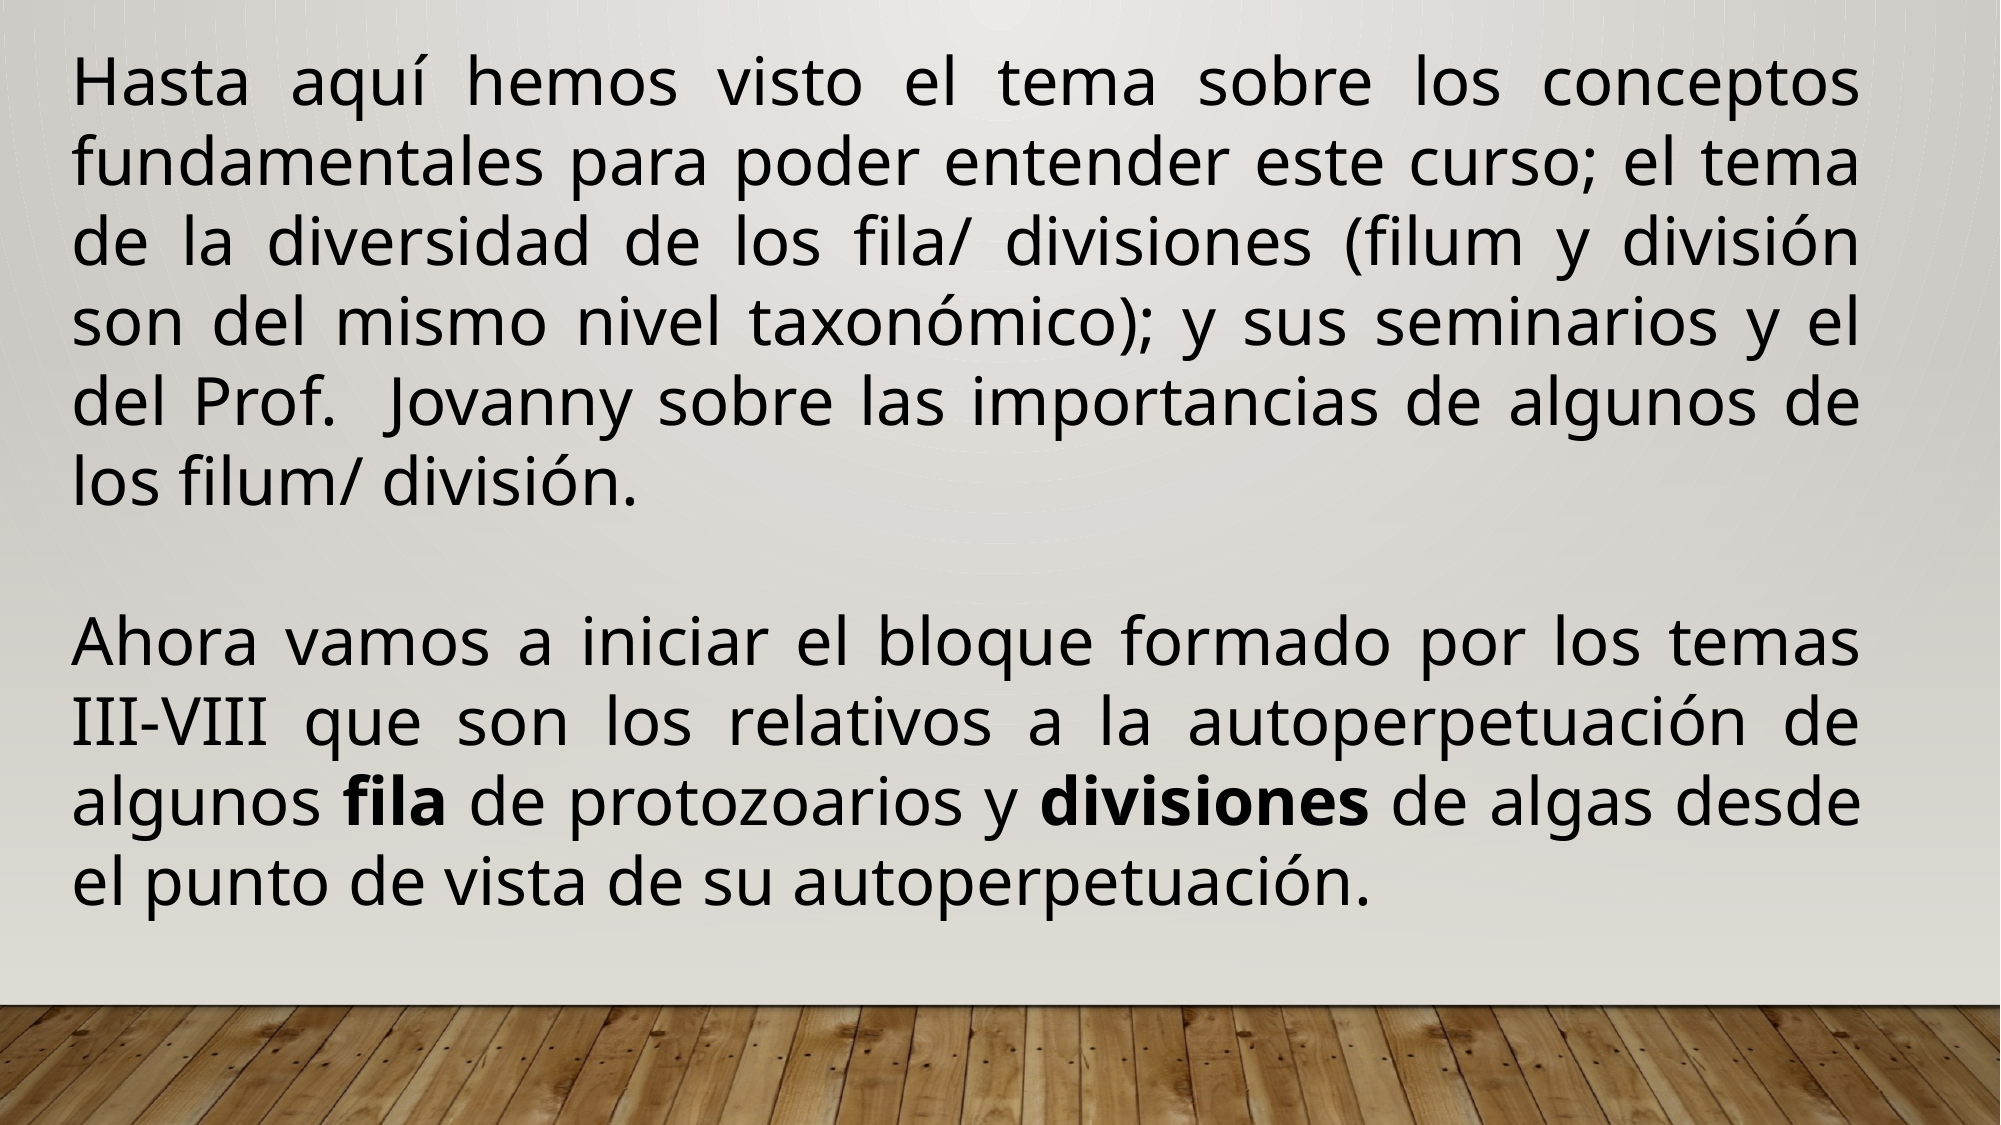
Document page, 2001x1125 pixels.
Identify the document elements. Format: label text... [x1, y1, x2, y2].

picture [0, 1005, 2000, 1125]
text_box Hasta aquí hemos visto el tema sobre los conceptos fundamentales para poder entender este curso; el tema de la diversidad de los fila/ divisiones (filum y división son del mismo nivel taxonómico); y sus seminarios y el del Prof. Jovanny sobre las importancias de algunos de los filum/ división. Ahora vamos a iniciar el bloque formado por los temas III-VIII que son los relativos a la autoperpetuación de algunos fila de protozoarios y divisiones de algas desde el punto de vista de su autoperpetuación. [56, 31, 1879, 926]
